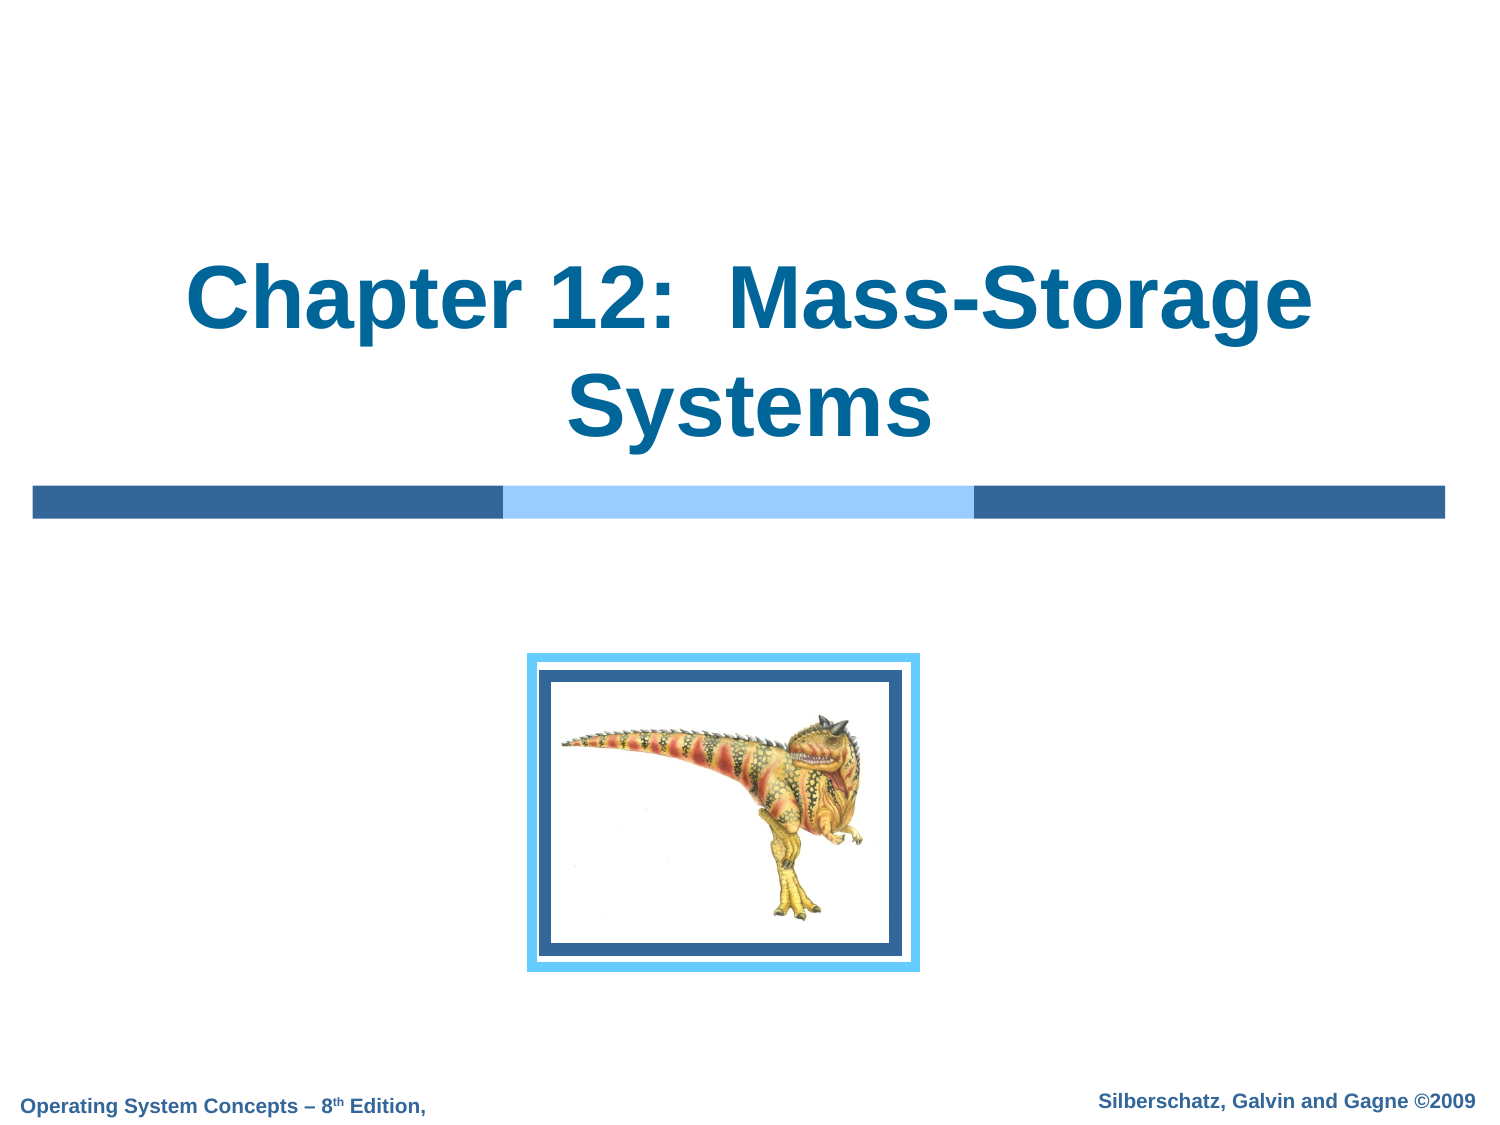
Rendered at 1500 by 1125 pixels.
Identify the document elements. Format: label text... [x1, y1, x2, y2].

picture [551, 682, 889, 943]
title Chapter 12: Mass-Storage Systems [112, 112, 1388, 462]
